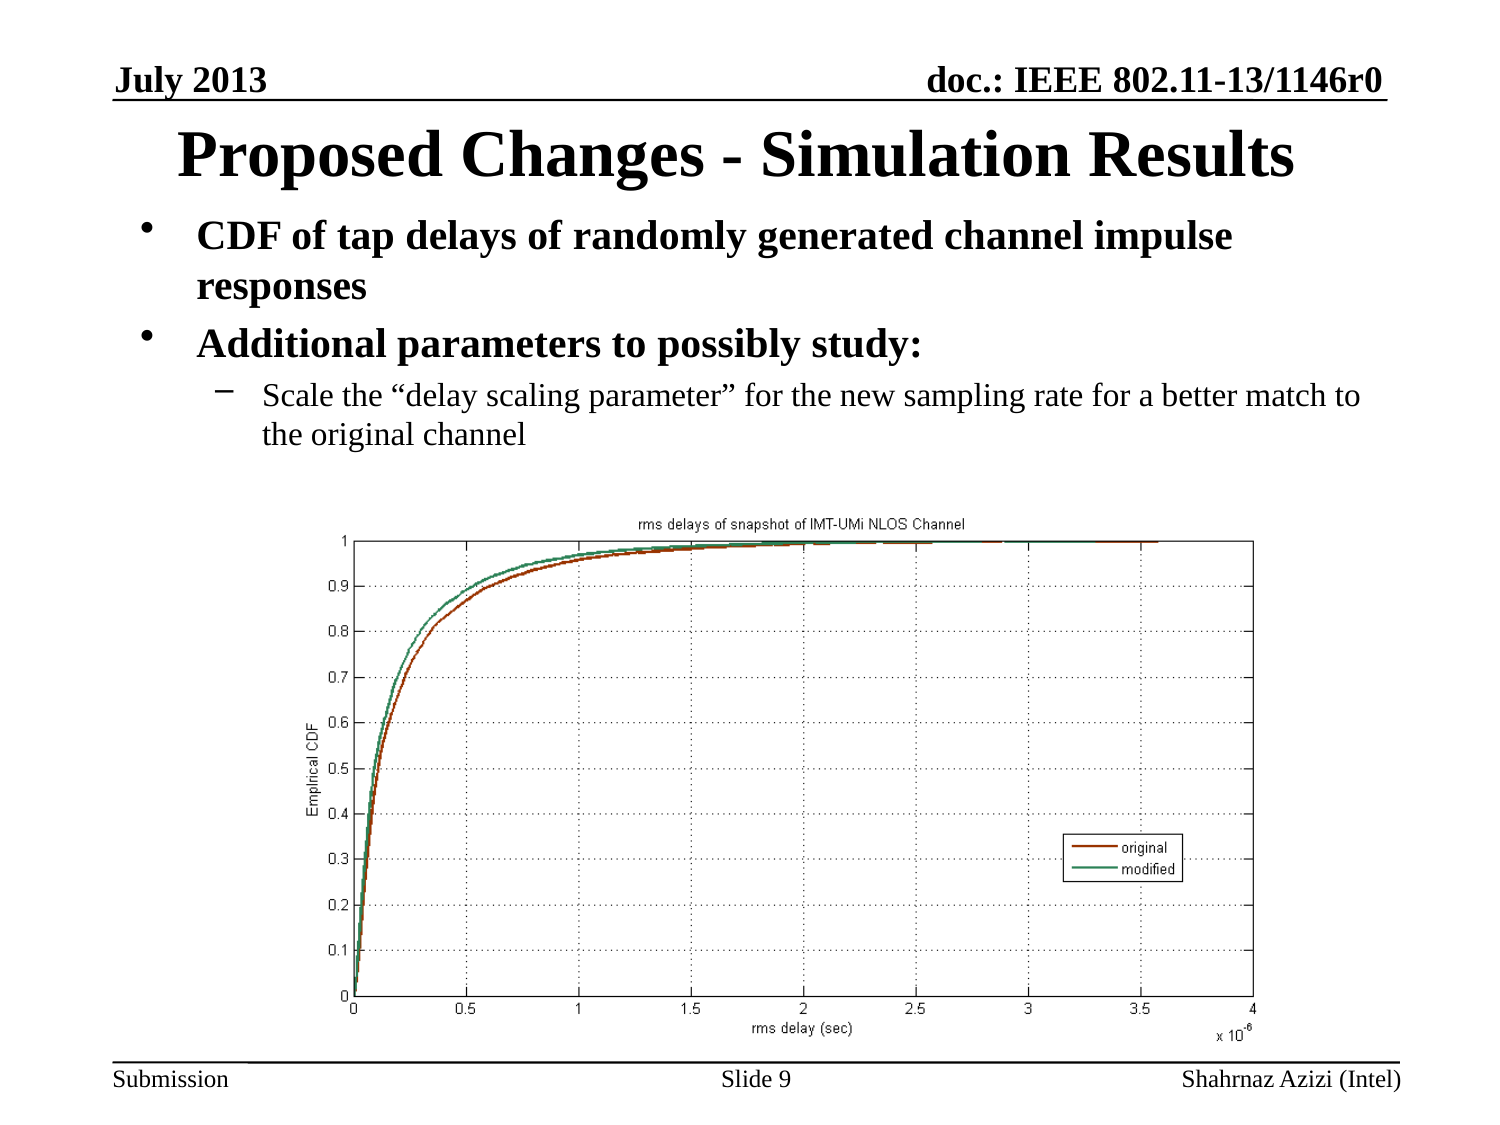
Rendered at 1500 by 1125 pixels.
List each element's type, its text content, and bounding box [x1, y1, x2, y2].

picture [202, 499, 1363, 1058]
footer Shahrnaz Azizi (Intel) [1177, 1061, 1402, 1093]
title Proposed Changes - Simulation Results [37, 177, 1438, 188]
list CDF of tap delays of randomly generated channel impulse responses Additional parameters to possibly study: Scale the “delay scaling parameter” for the new sampling rate for a better match to the original channel [124, 199, 1401, 526]
text_box [0, 1, 1500, 75]
slide_number Slide 9 [712, 1066, 800, 1093]
title Proposed Changes - Simulation Results [37, 112, 1438, 176]
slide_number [114, 75, 270, 101]
